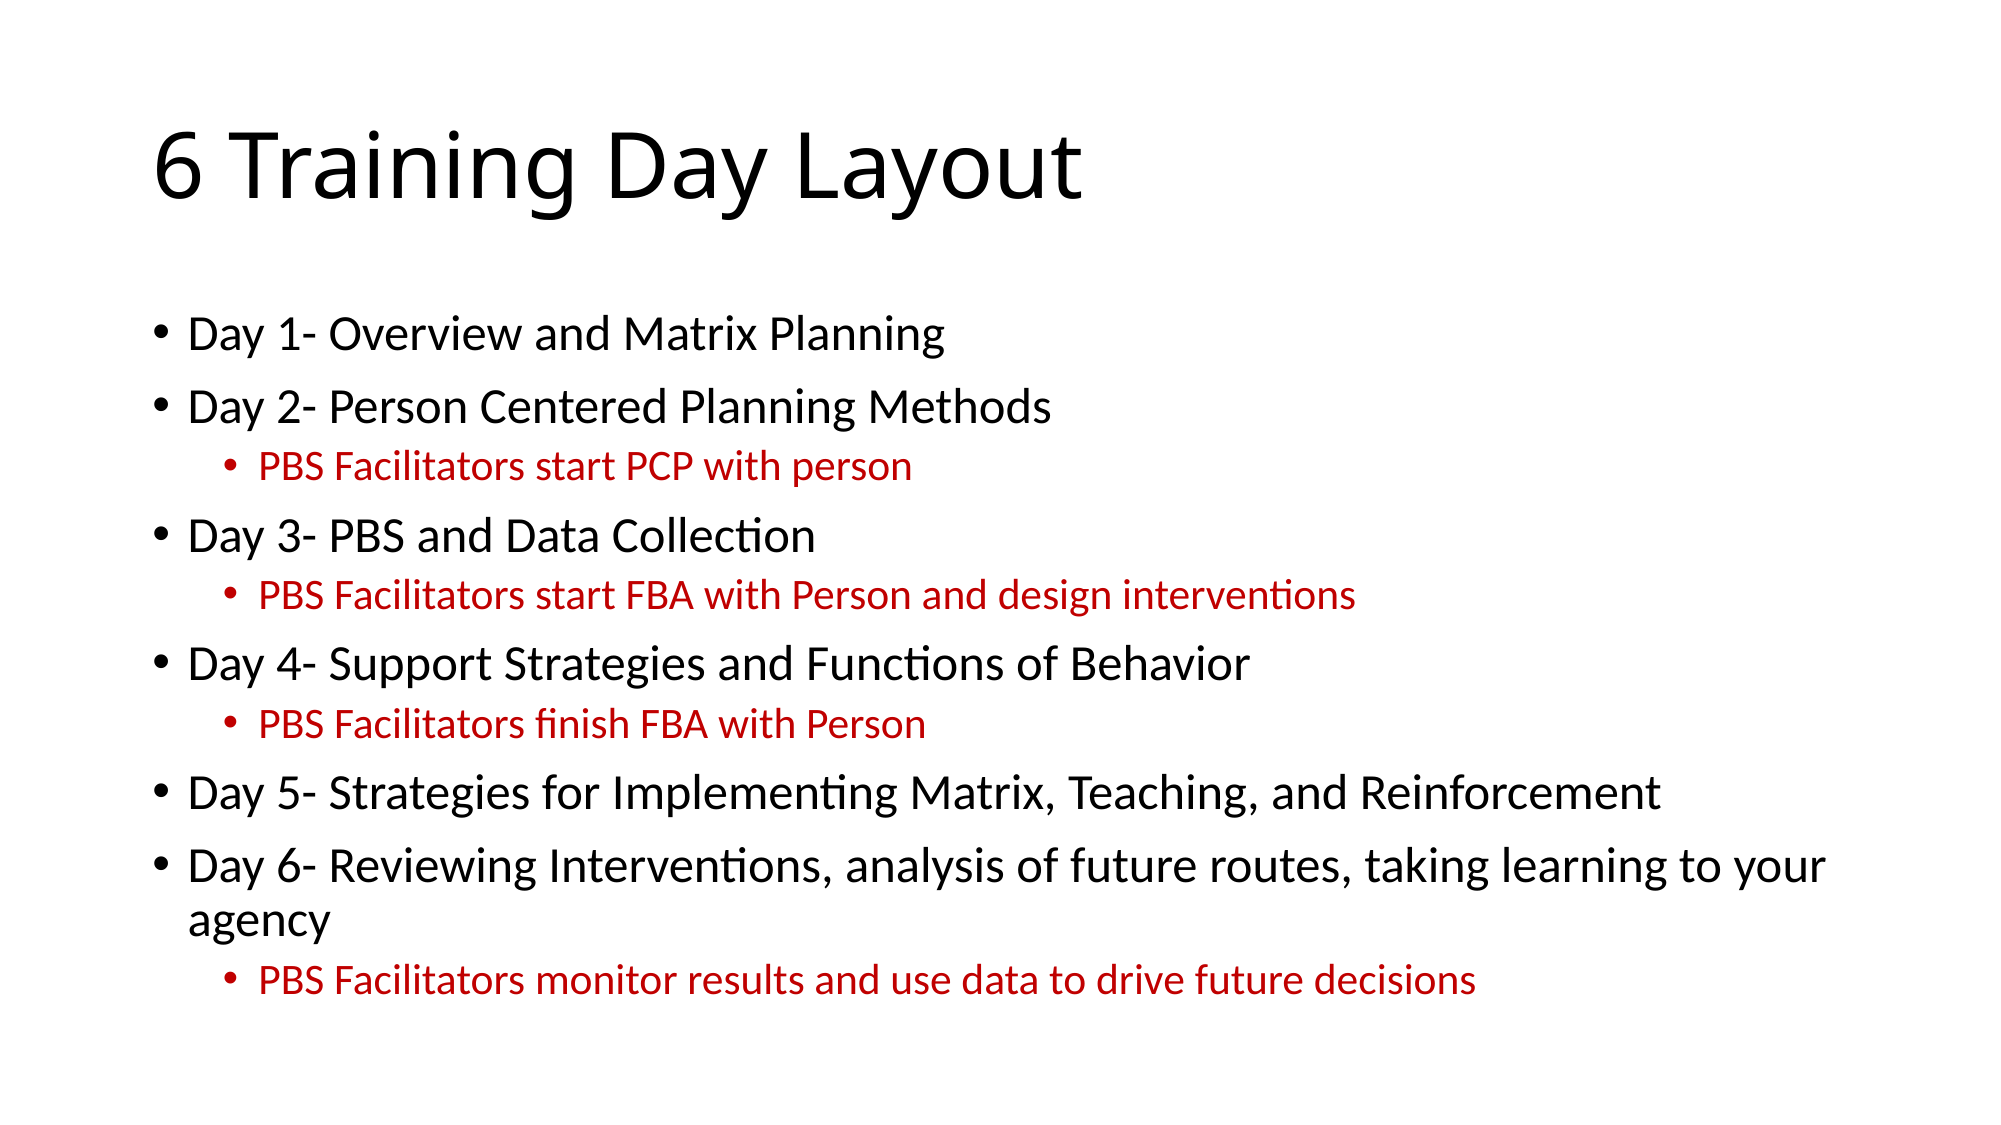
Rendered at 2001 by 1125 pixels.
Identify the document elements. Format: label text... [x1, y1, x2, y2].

list Day 1- Overview and Matrix Planning Day 2- Person Centered Planning Methods PBS Facilitators start PCP with person Day 3- PBS and Data Collection PBS Facilitators start FBA with Person and design interventions Day 4- Support Strategies and Functions of Behavior PBS Facilitators finish FBA with Person Day 5- Strategies for Implementing Matrix, Teaching, and Reinforcement Day 6- Reviewing Interventions, analysis of future routes, taking learning to your agency PBS Facilitators monitor results and use data to drive future decisions [137, 299, 1863, 1014]
title 6 Training Day Layout [137, 59, 1863, 278]
